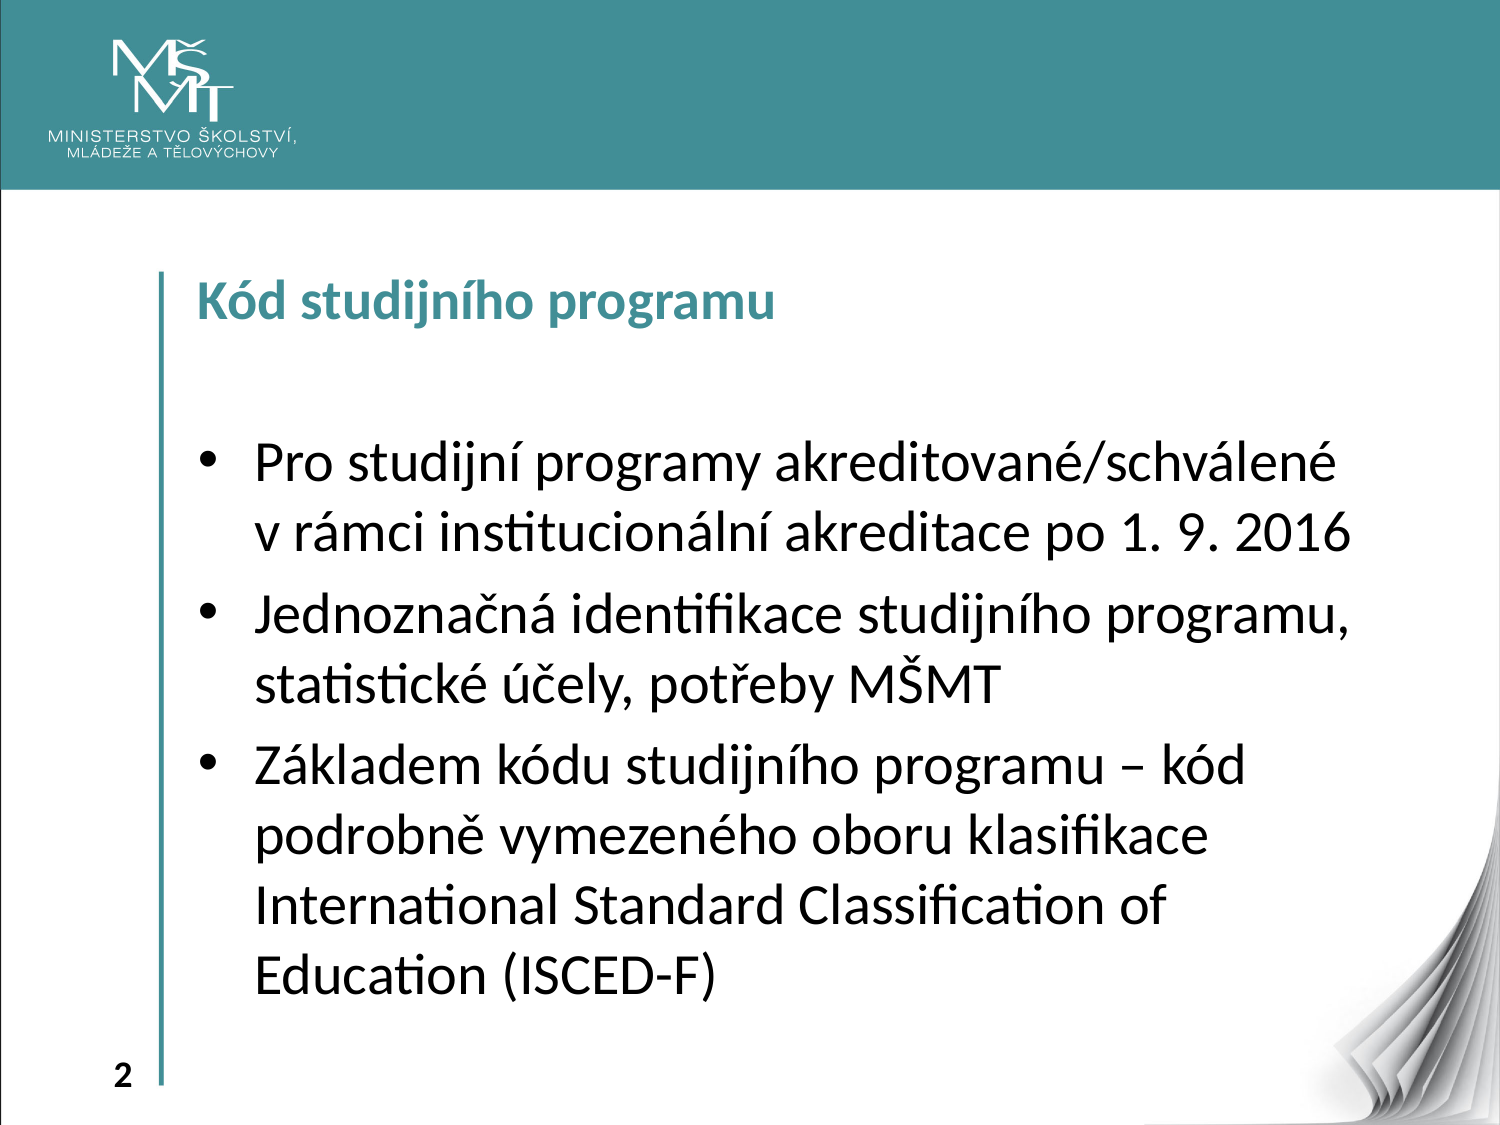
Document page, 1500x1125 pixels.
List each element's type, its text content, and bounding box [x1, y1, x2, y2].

picture [0, 0, 1500, 1125]
list Kód studijního programu Pro studijní programy akreditované/schválené v rámci institucionální akreditace po 1. 9. 2016 Jednoznačná identifikace studijního programu, statistické účely, potřeby MŠMT Základem kódu studijního programu – kód podrobně vymezeného oboru klasifikace International Standard Classification of Education (ISCED-F) [183, 255, 1425, 1083]
